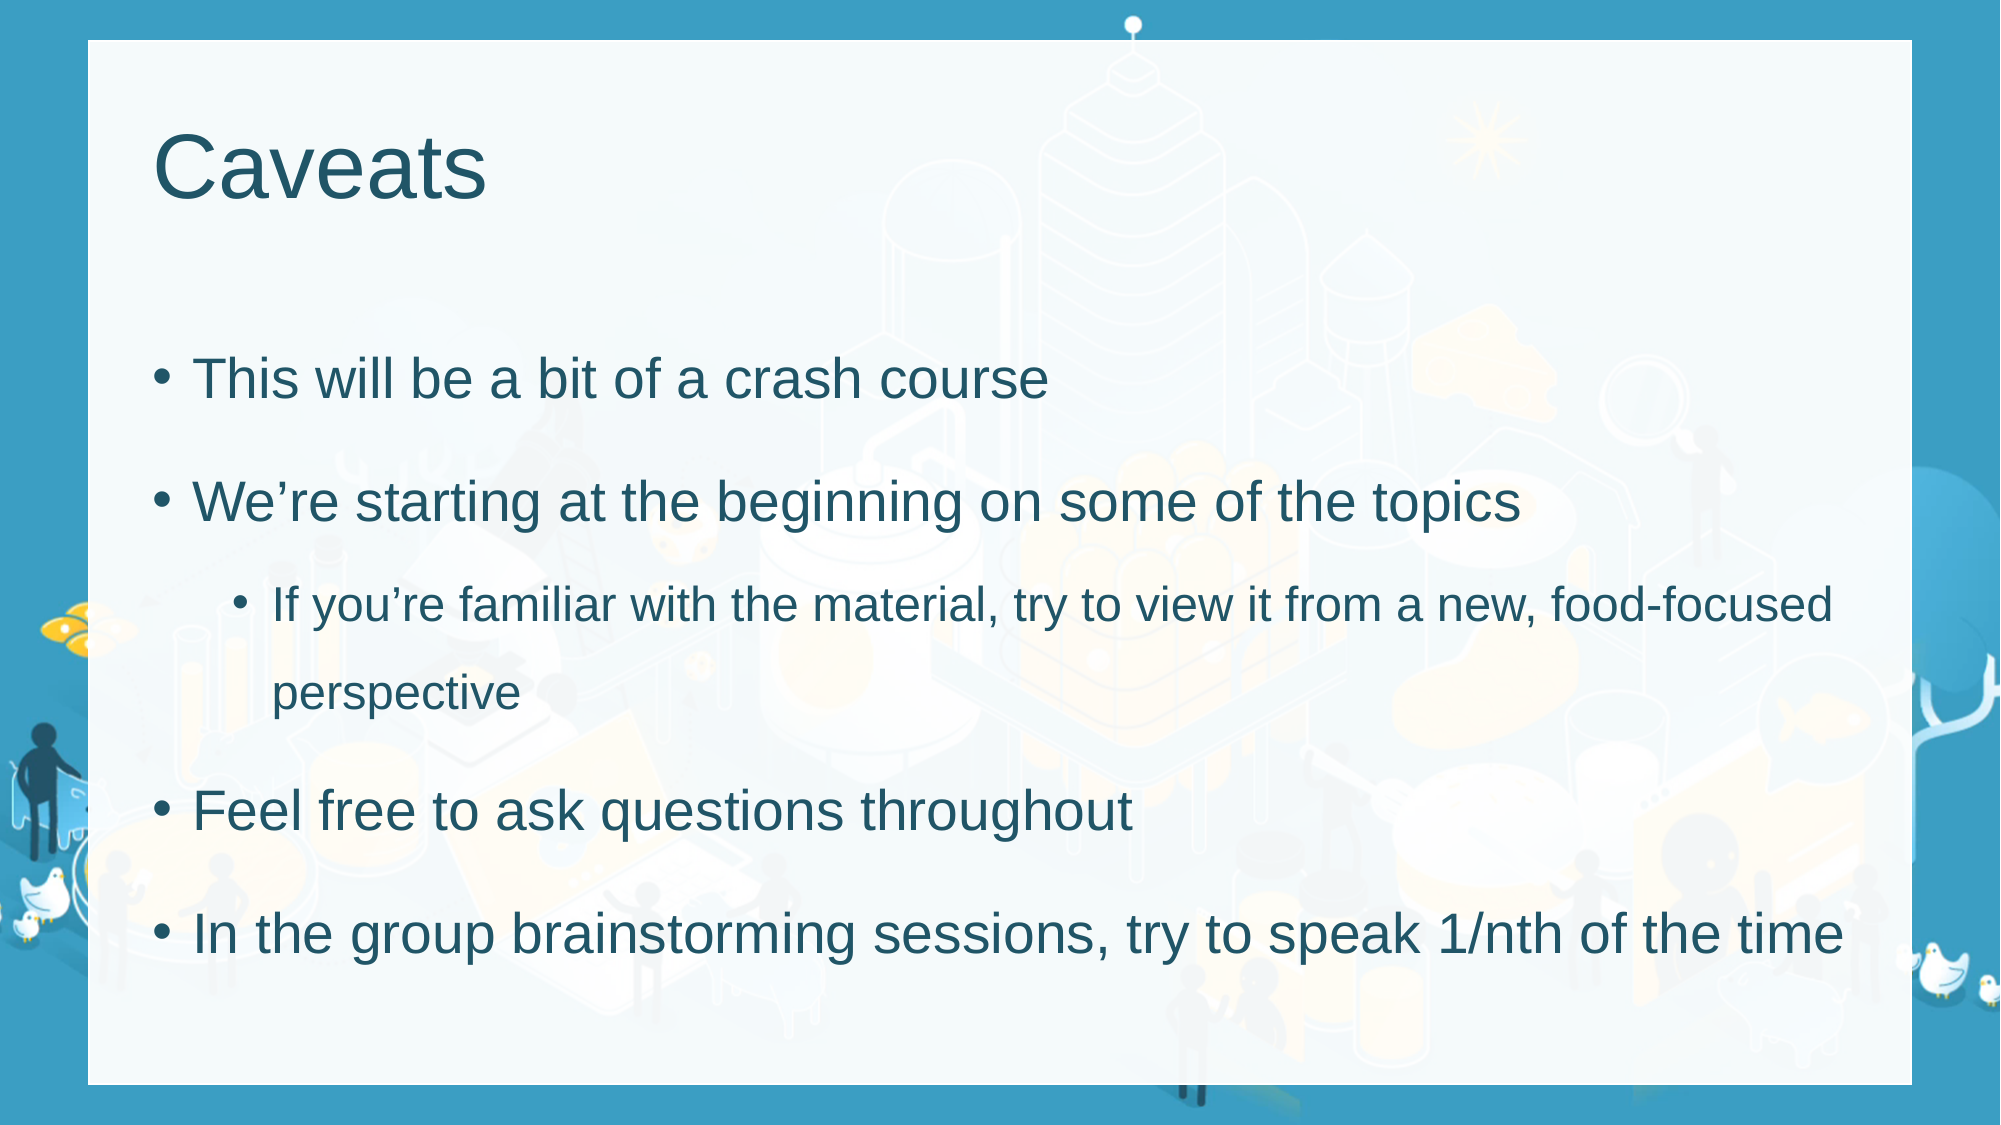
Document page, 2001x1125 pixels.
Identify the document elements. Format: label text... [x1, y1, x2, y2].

list This will be a bit of a crash course We’re starting at the beginning on some of the topics If you’re familiar with the material, try to view it from a new, food-focused perspective Feel free to ask questions throughout In the group brainstorming sessions, try to speak 1/nth of the time [137, 299, 1863, 1014]
title Caveats [137, 59, 1863, 278]
picture [0, 0, 2000, 1125]
